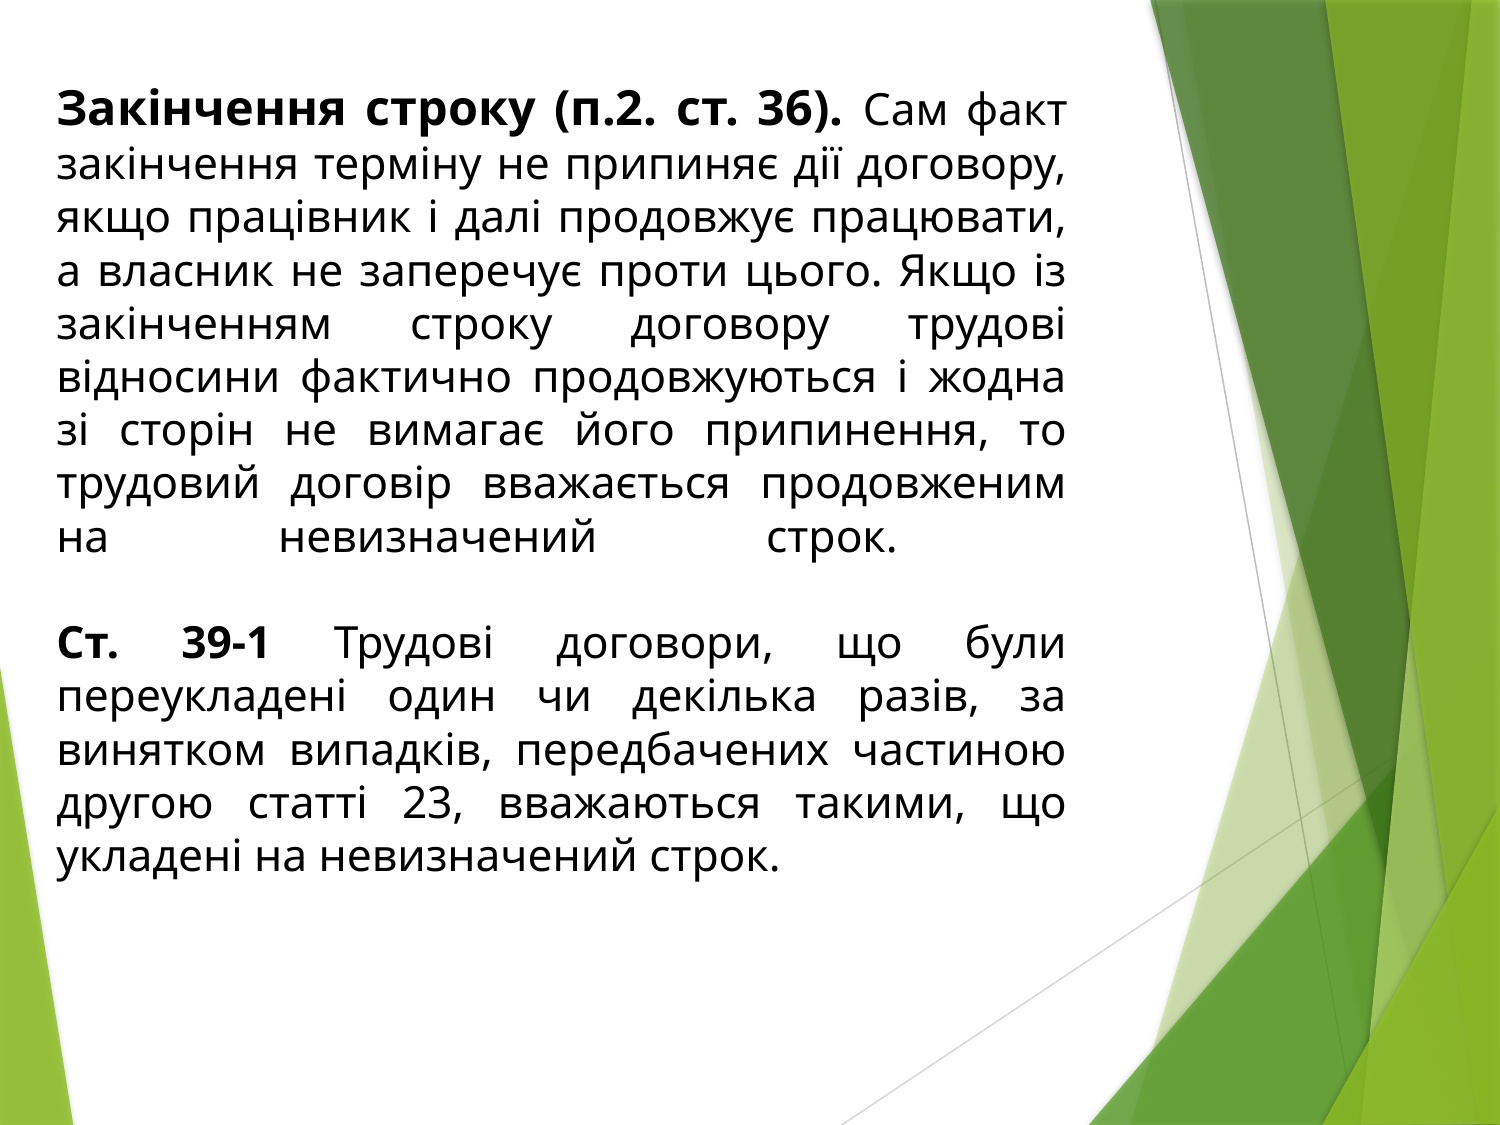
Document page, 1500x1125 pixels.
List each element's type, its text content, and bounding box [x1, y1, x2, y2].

title Закінчення строку (п.2. ст. 36). Сам факт закінчення терміну не припиняє дії договору, якщо працівник і далі продовжує працювати, а власник не заперечує проти цього. Якщо із закінченням строку договору трудові відносини фактично продовжуються і жодна зі сторін не вимагає його припинення, то трудовий договір вважається продовженим на невизначений строк. Ст. 39-1 Трудові договори, що були переукладені один чи декілька разів, за винятком випадків, передбачених частиною другою статті 23, вважаються такими, що укладені на невизначений строк. [41, 30, 1083, 978]
